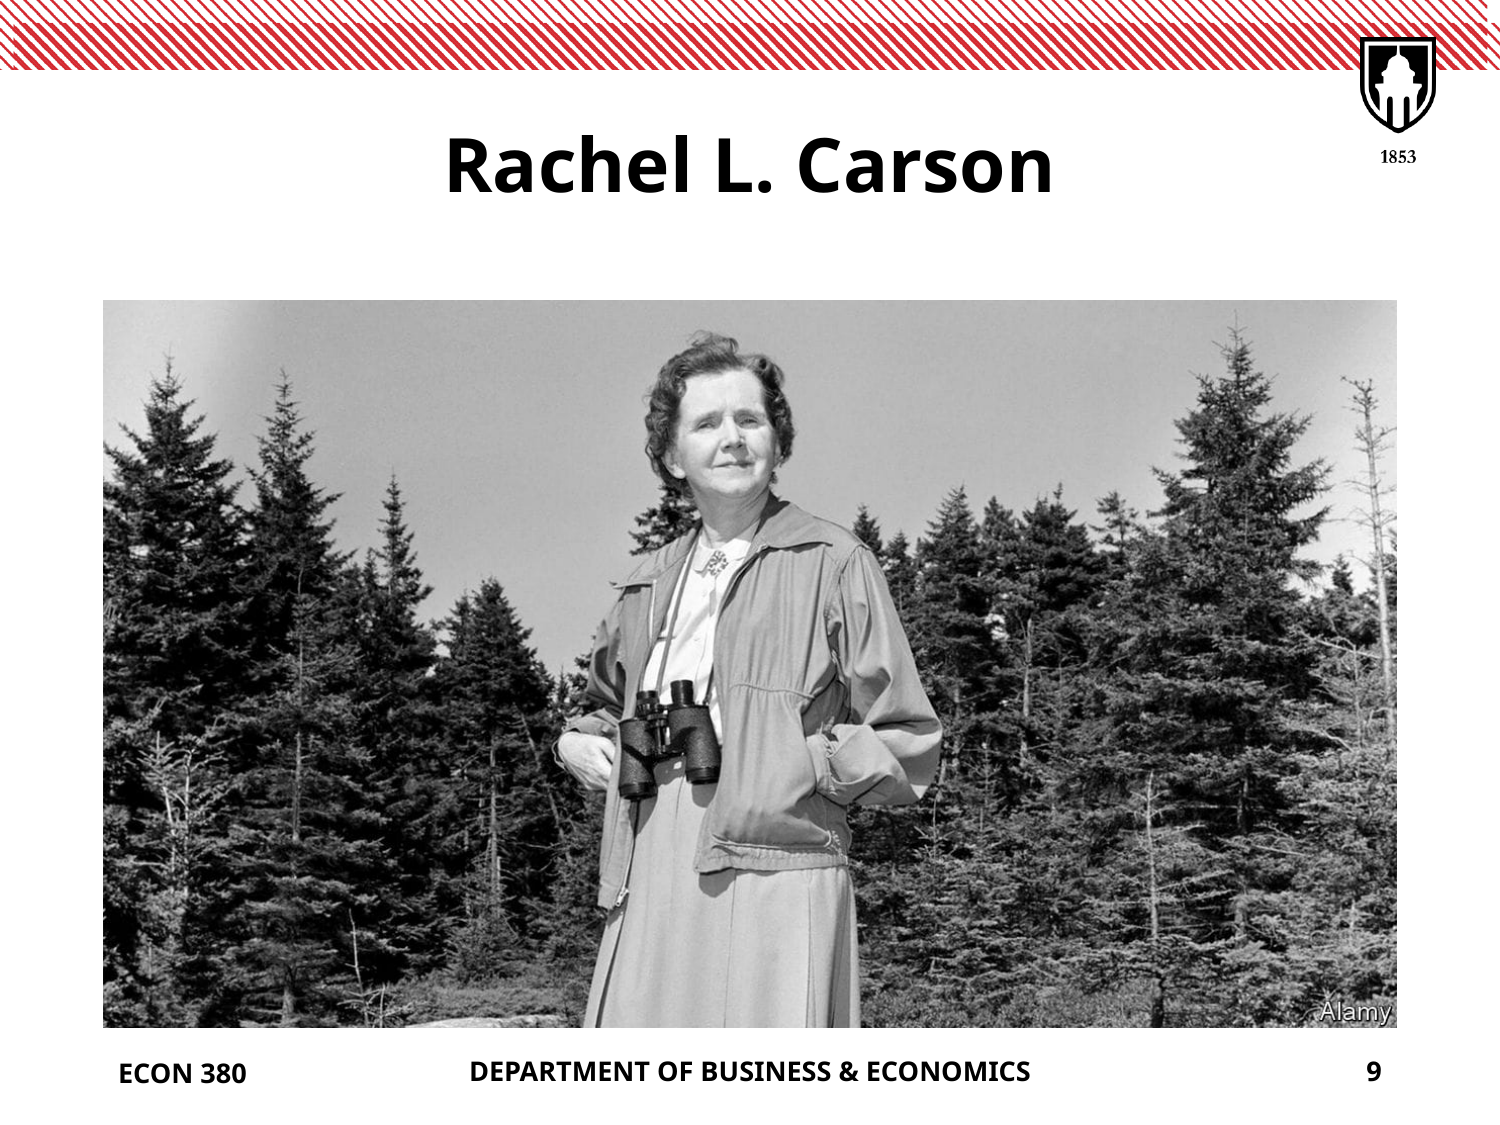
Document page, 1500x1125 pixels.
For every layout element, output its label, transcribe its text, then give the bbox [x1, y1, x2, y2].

title Rachel L. Carson [103, 59, 1397, 278]
slide_number 9 [1059, 1042, 1397, 1103]
picture [0, 0, 1500, 163]
picture [103, 300, 1397, 1028]
footer DEPARTMENT OF BUSINESS & ECONOMICS [277, 1042, 1059, 1103]
slide_number ECON 380 [103, 1042, 277, 1103]
